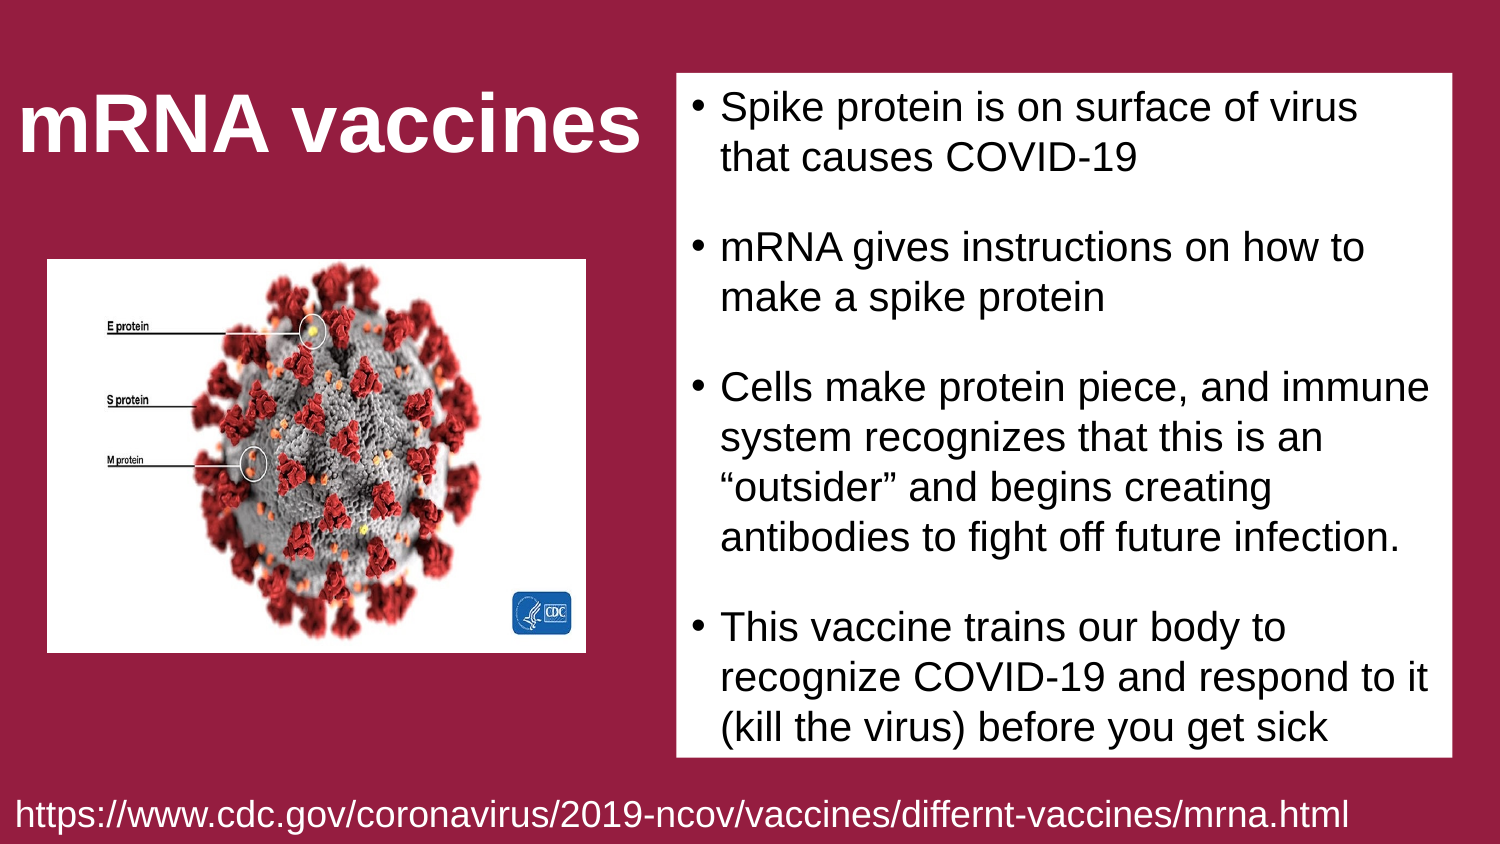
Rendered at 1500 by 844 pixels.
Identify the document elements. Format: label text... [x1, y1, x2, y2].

text_box https://www.cdc.gov/coronavirus/2019-ncov/vaccines/differnt-vaccines/mrna.html [0, 783, 1469, 843]
picture [47, 259, 586, 653]
title mRNA vaccines [2, 54, 1500, 200]
text_box Spike protein is on surface of virus that causes COVID-19 mRNA gives instructions on how to make a spike protein Cells make protein piece, and immune system recognizes that this is an “outsider” and begins creating antibodies to fight off future infection. This vaccine trains our body to recognize COVID-19 and respond to it (kill the virus) before you get sick [676, 72, 1453, 758]
